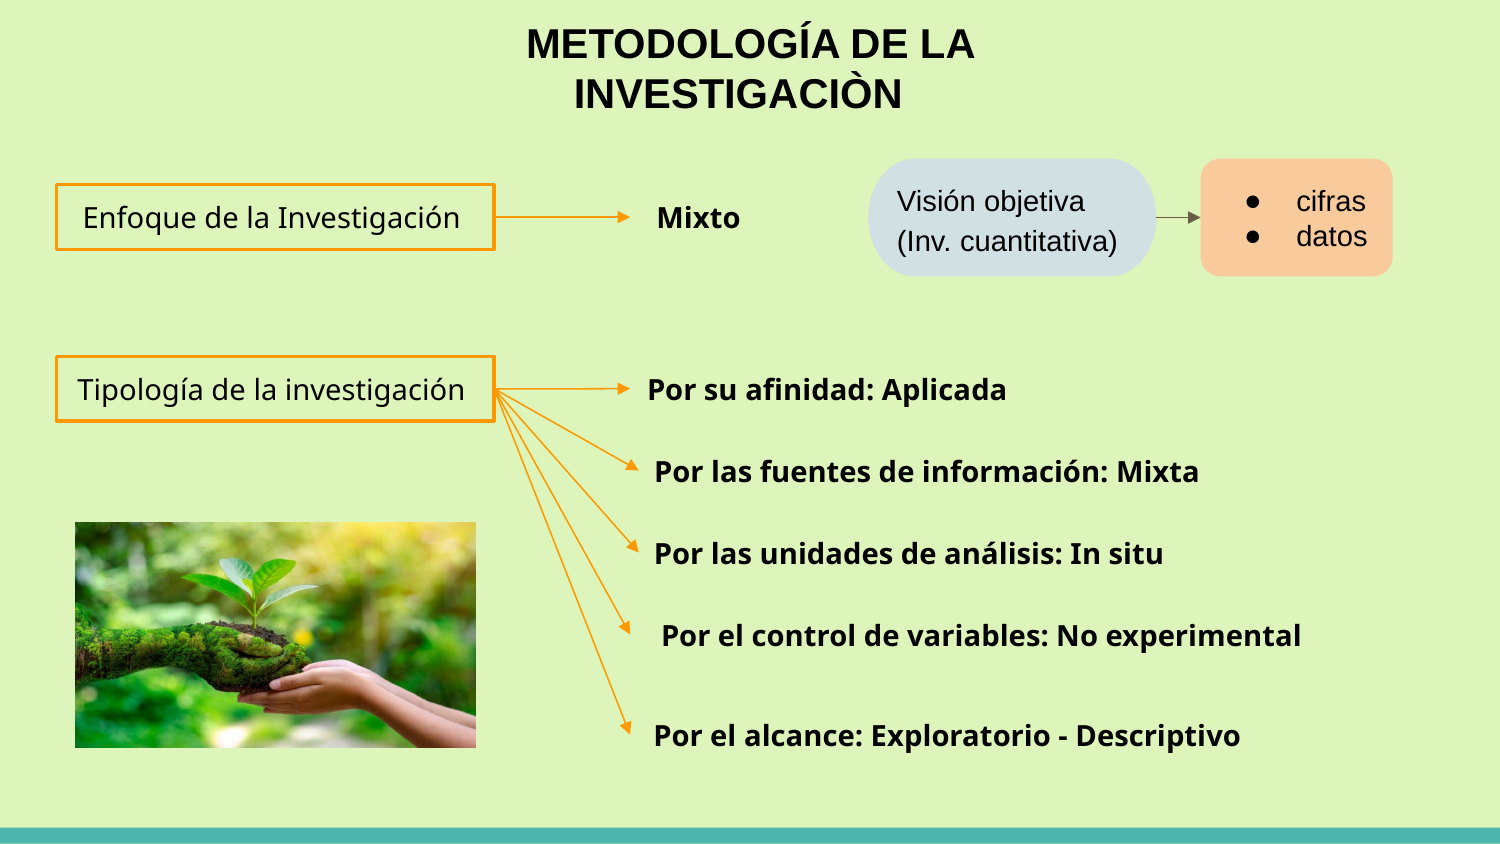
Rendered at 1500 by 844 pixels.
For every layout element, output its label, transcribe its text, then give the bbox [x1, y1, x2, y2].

text_box Mixto [630, 184, 775, 250]
text_box Enfoque de la Investigación [56, 184, 494, 250]
text_box Visión objetiva (Inv. cuantitativa) [868, 158, 1157, 277]
text_box METODOLOGÍA DE LA INVESTIGACIÒN [432, 31, 1068, 102]
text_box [493, 388, 631, 736]
text_box Por el control de variables: No experimental [636, 601, 1334, 667]
text_box Por las unidades de análisis: In situ [638, 520, 1188, 585]
text_box Por el alcance: Exploratorio - Descriptivo [630, 702, 1265, 768]
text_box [633, 388, 640, 554]
text_box cifras datos [1200, 158, 1393, 277]
picture [74, 521, 477, 748]
text_box Por su afinidad: Aplicada [630, 356, 1025, 422]
text_box Tipología de la investigación [56, 356, 494, 422]
text_box Por las fuentes de información: Mixta [646, 438, 1216, 503]
